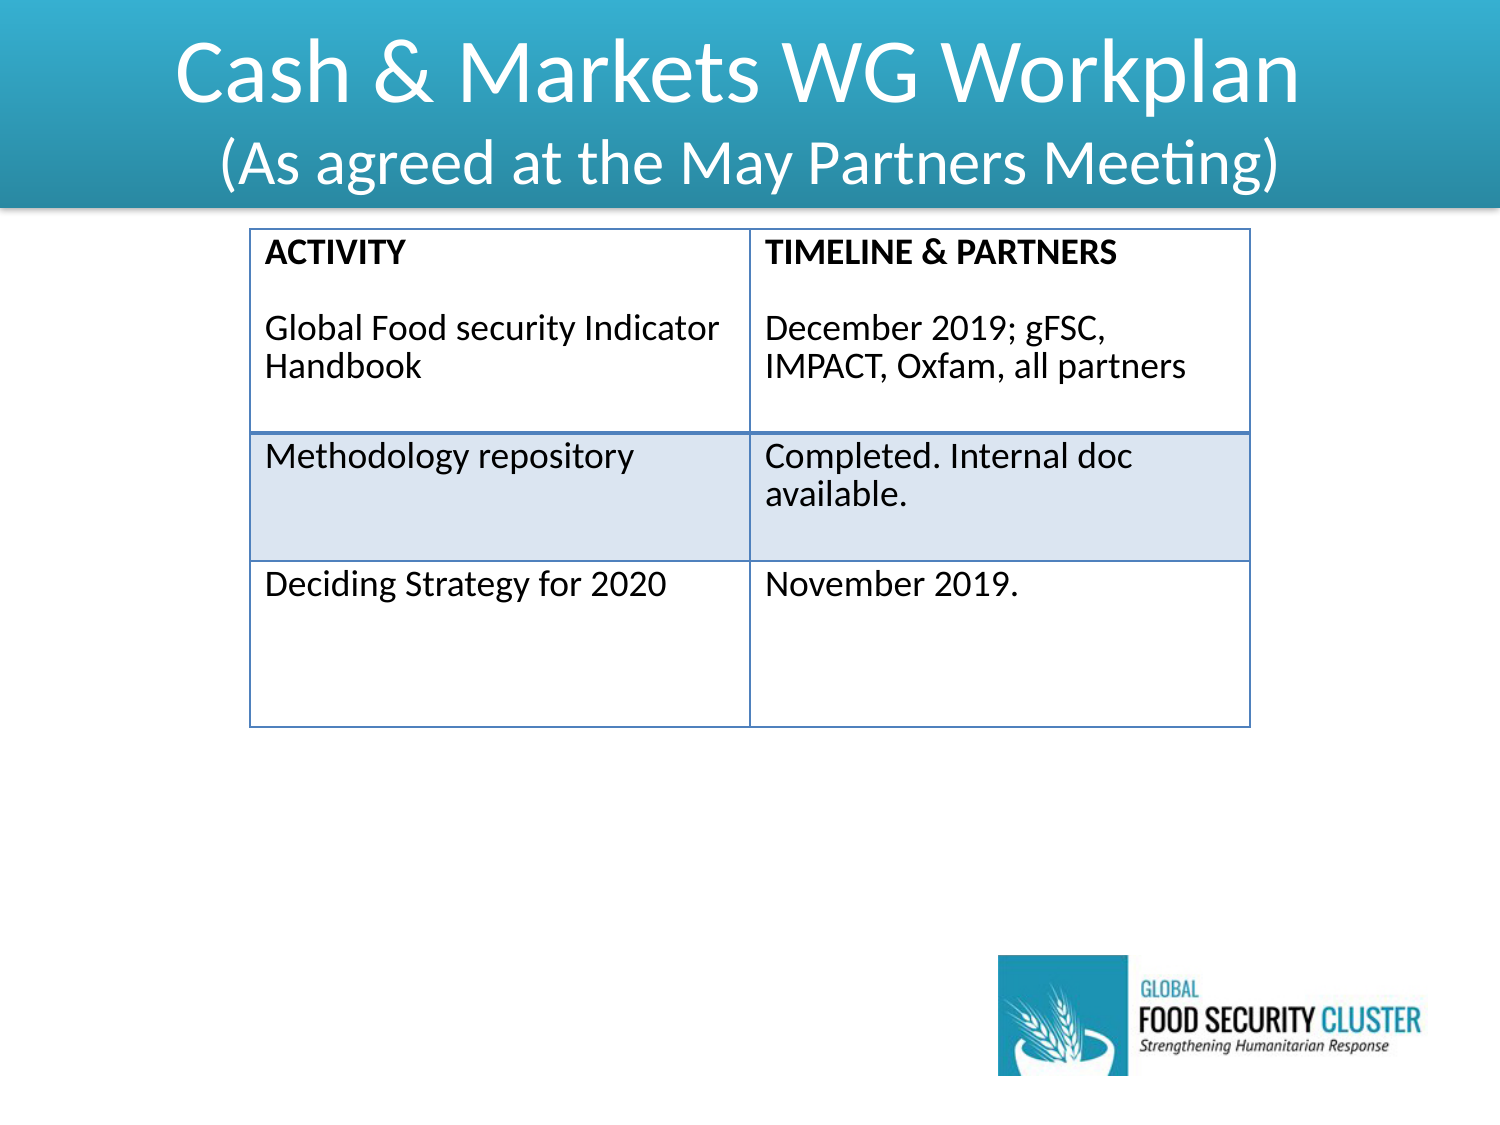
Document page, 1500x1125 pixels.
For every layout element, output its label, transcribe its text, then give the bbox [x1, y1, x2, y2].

picture [997, 955, 1428, 1076]
table_cell Deciding Strategy for 2020 [251, 562, 749, 726]
table_cell Completed. Internal doc available. [751, 435, 1249, 560]
table_cell Methodology repository [251, 435, 749, 560]
table_header TIMELINE & PARTNERS December 2019; gFSC, IMPACT, Oxfam, all partners [751, 230, 1249, 431]
table_header ACTIVITY Global Food security Indicator Handbook [251, 230, 749, 431]
table_cell November 2019. [751, 562, 1249, 726]
text_box Cash & Markets WG Workplan (As agreed at the May Partners Meeting) [0, 0, 1500, 208]
